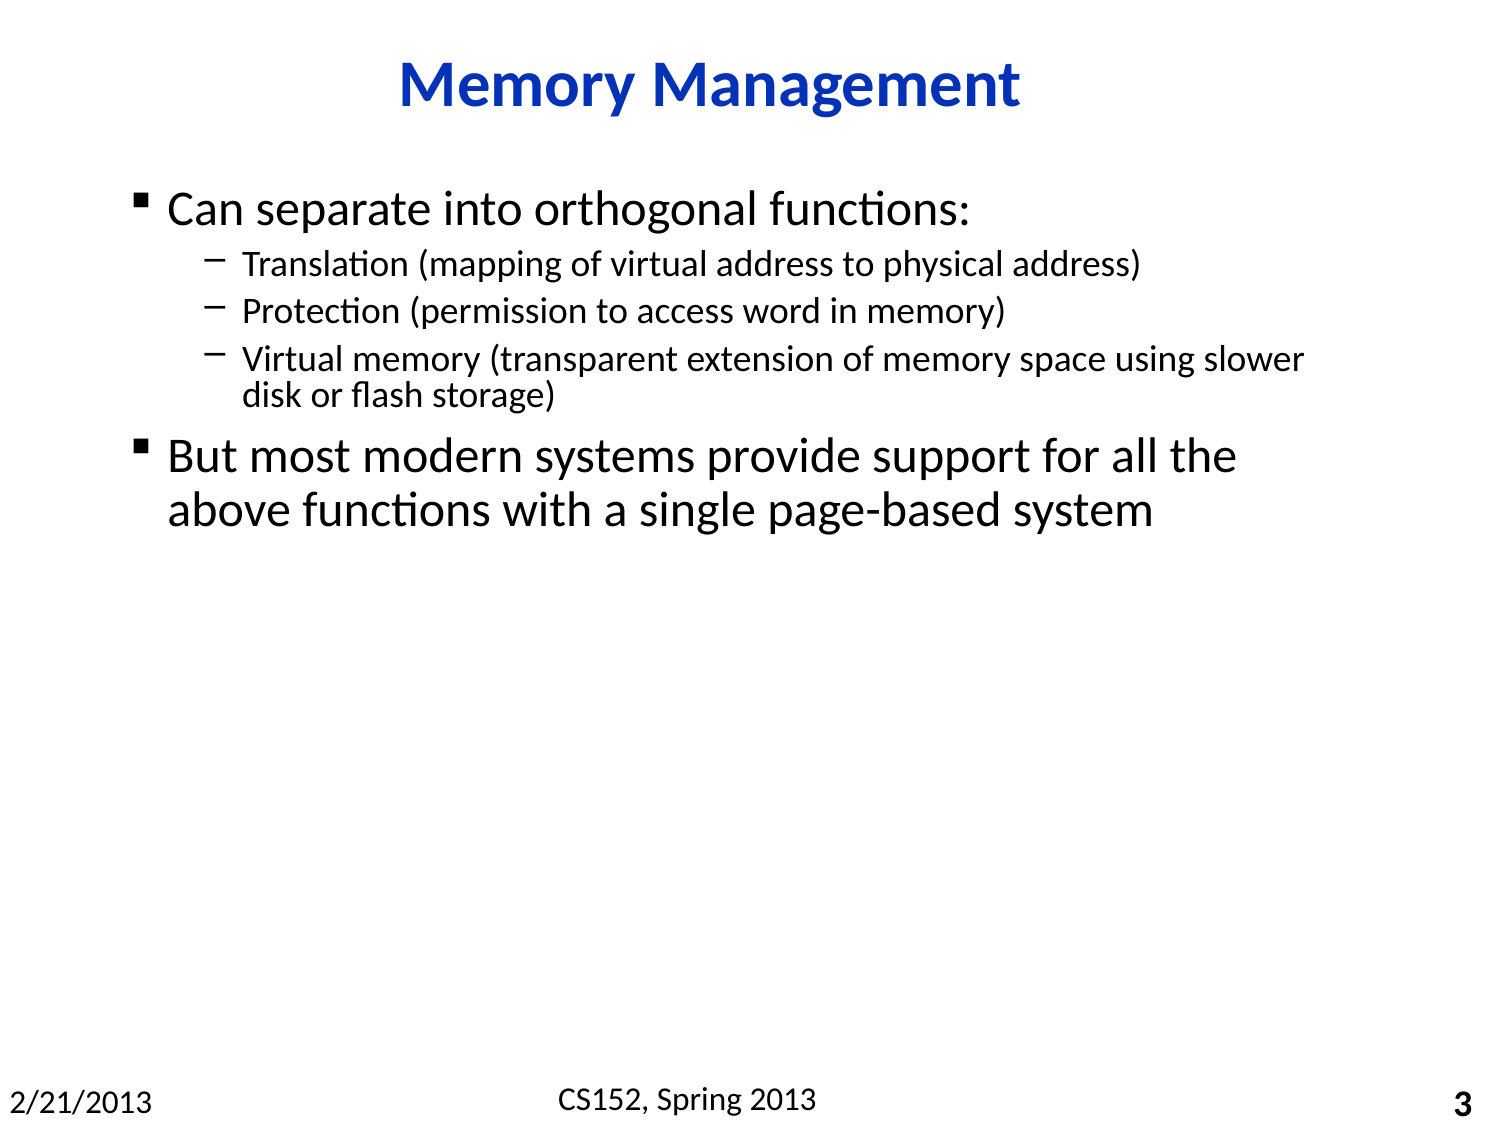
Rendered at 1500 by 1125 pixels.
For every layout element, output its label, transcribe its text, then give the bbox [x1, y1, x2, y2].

slide_number 3 [1174, 1076, 1488, 1125]
list Can separate into orthogonal functions: Translation (mapping of virtual address to physical address) Protection (permission to access word in memory) Virtual memory (transparent extension of memory space using slower disk or flash storage) But most modern systems provide support for all the above functions with a single page-based system [114, 174, 1376, 1005]
title Memory Management [112, 24, 1310, 147]
